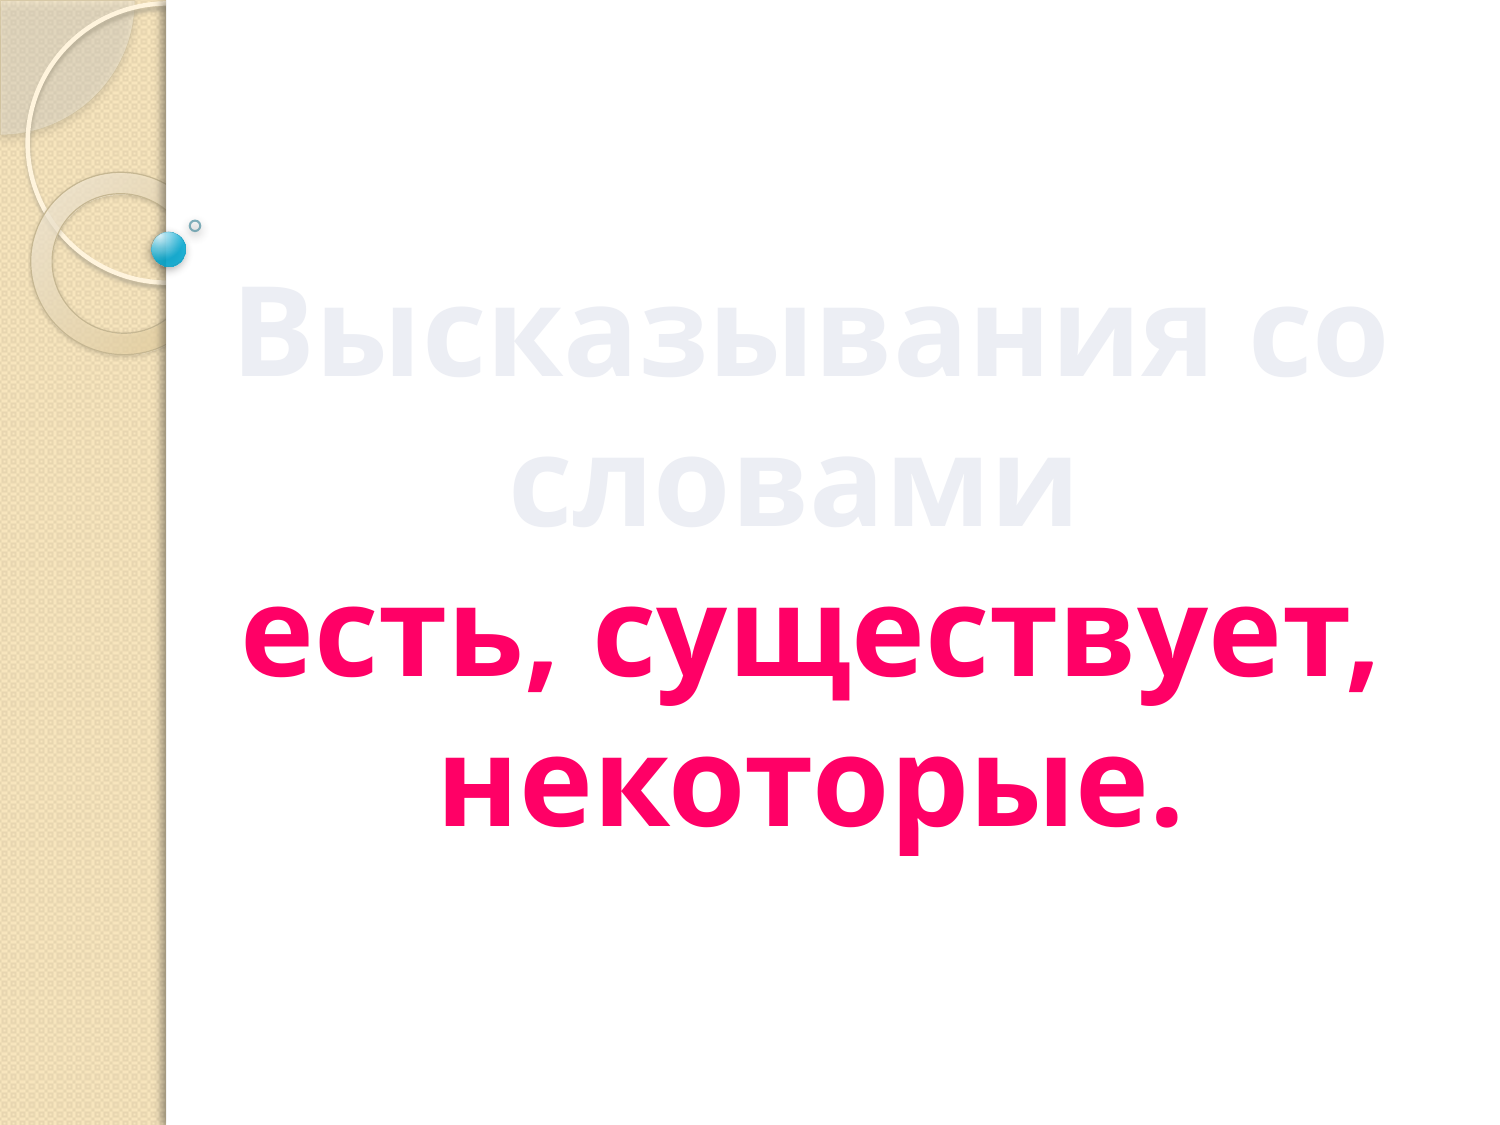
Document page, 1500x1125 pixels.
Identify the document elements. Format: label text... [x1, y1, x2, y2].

text_box Высказывания со словами есть, существует, некоторые. [159, 243, 1464, 859]
